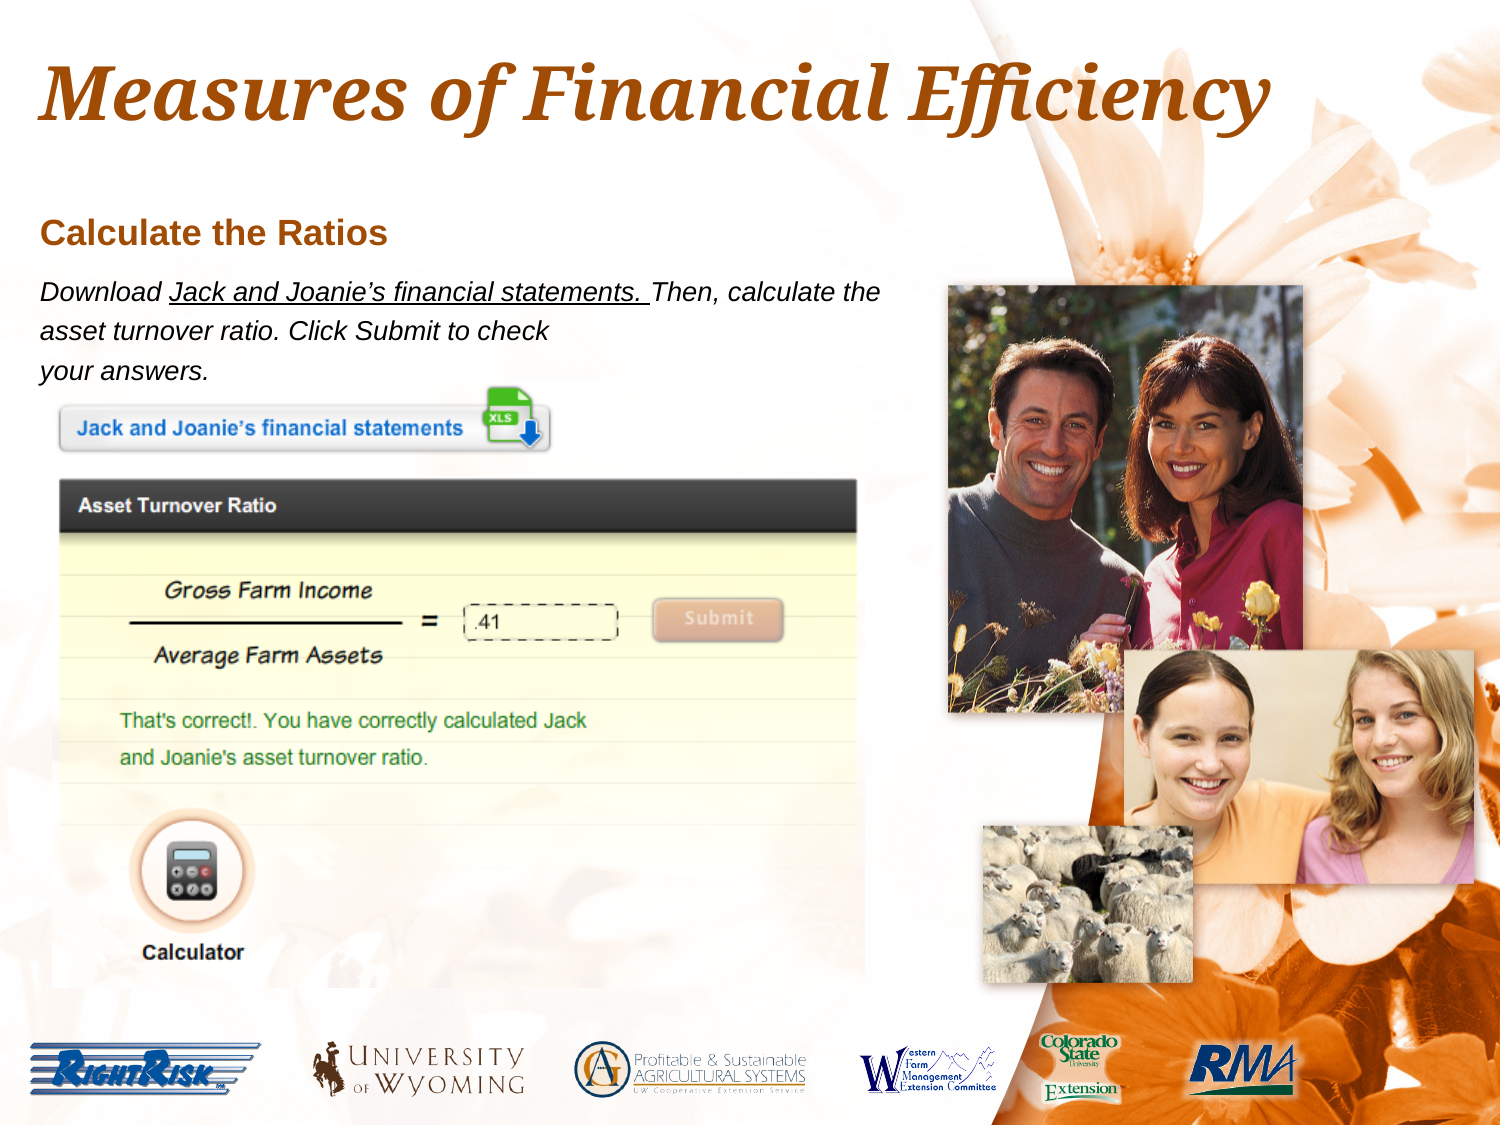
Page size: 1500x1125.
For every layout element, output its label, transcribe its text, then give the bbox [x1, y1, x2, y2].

picture [0, 0, 1500, 1125]
title Measures of Financial Efficiency [24, 24, 1338, 155]
list Calculate the Ratios Download Jack and Joanie’s financial statements. Then, calculate the asset turnover ratio. Click Submit to check your answers. [24, 179, 900, 394]
